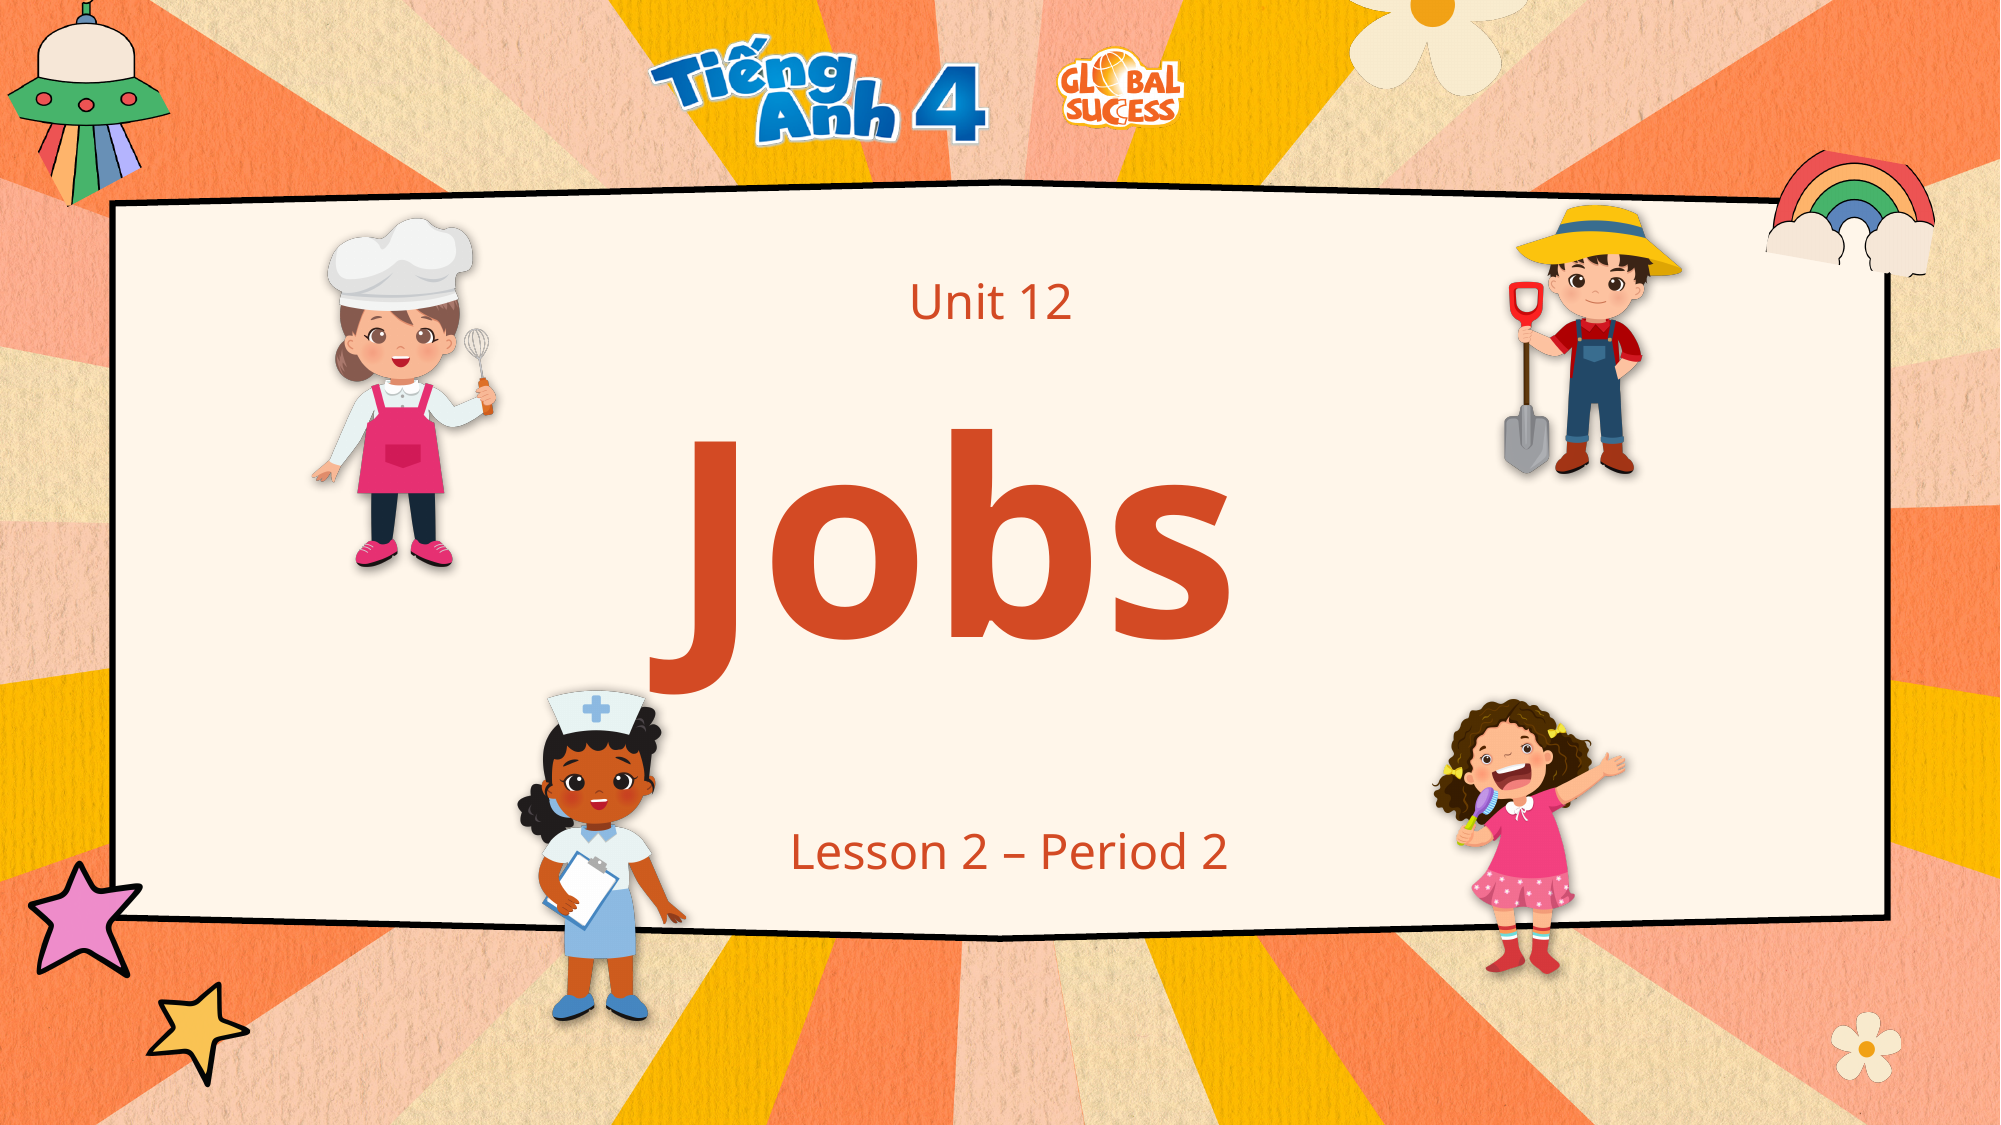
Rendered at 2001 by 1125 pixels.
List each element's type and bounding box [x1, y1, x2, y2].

text_box [1432, 939, 1626, 974]
text_box [1778, 143, 1944, 281]
picture [1056, 46, 1186, 130]
text_box [508, 939, 687, 1021]
text_box [0, 0, 187, 207]
text_box [27, 860, 251, 1088]
picture [634, 24, 1006, 152]
text_box [1831, 1012, 1902, 1083]
text_box [1335, 0, 1529, 97]
text_box [0, 0, 2000, 1125]
text_box [112, 182, 1888, 939]
